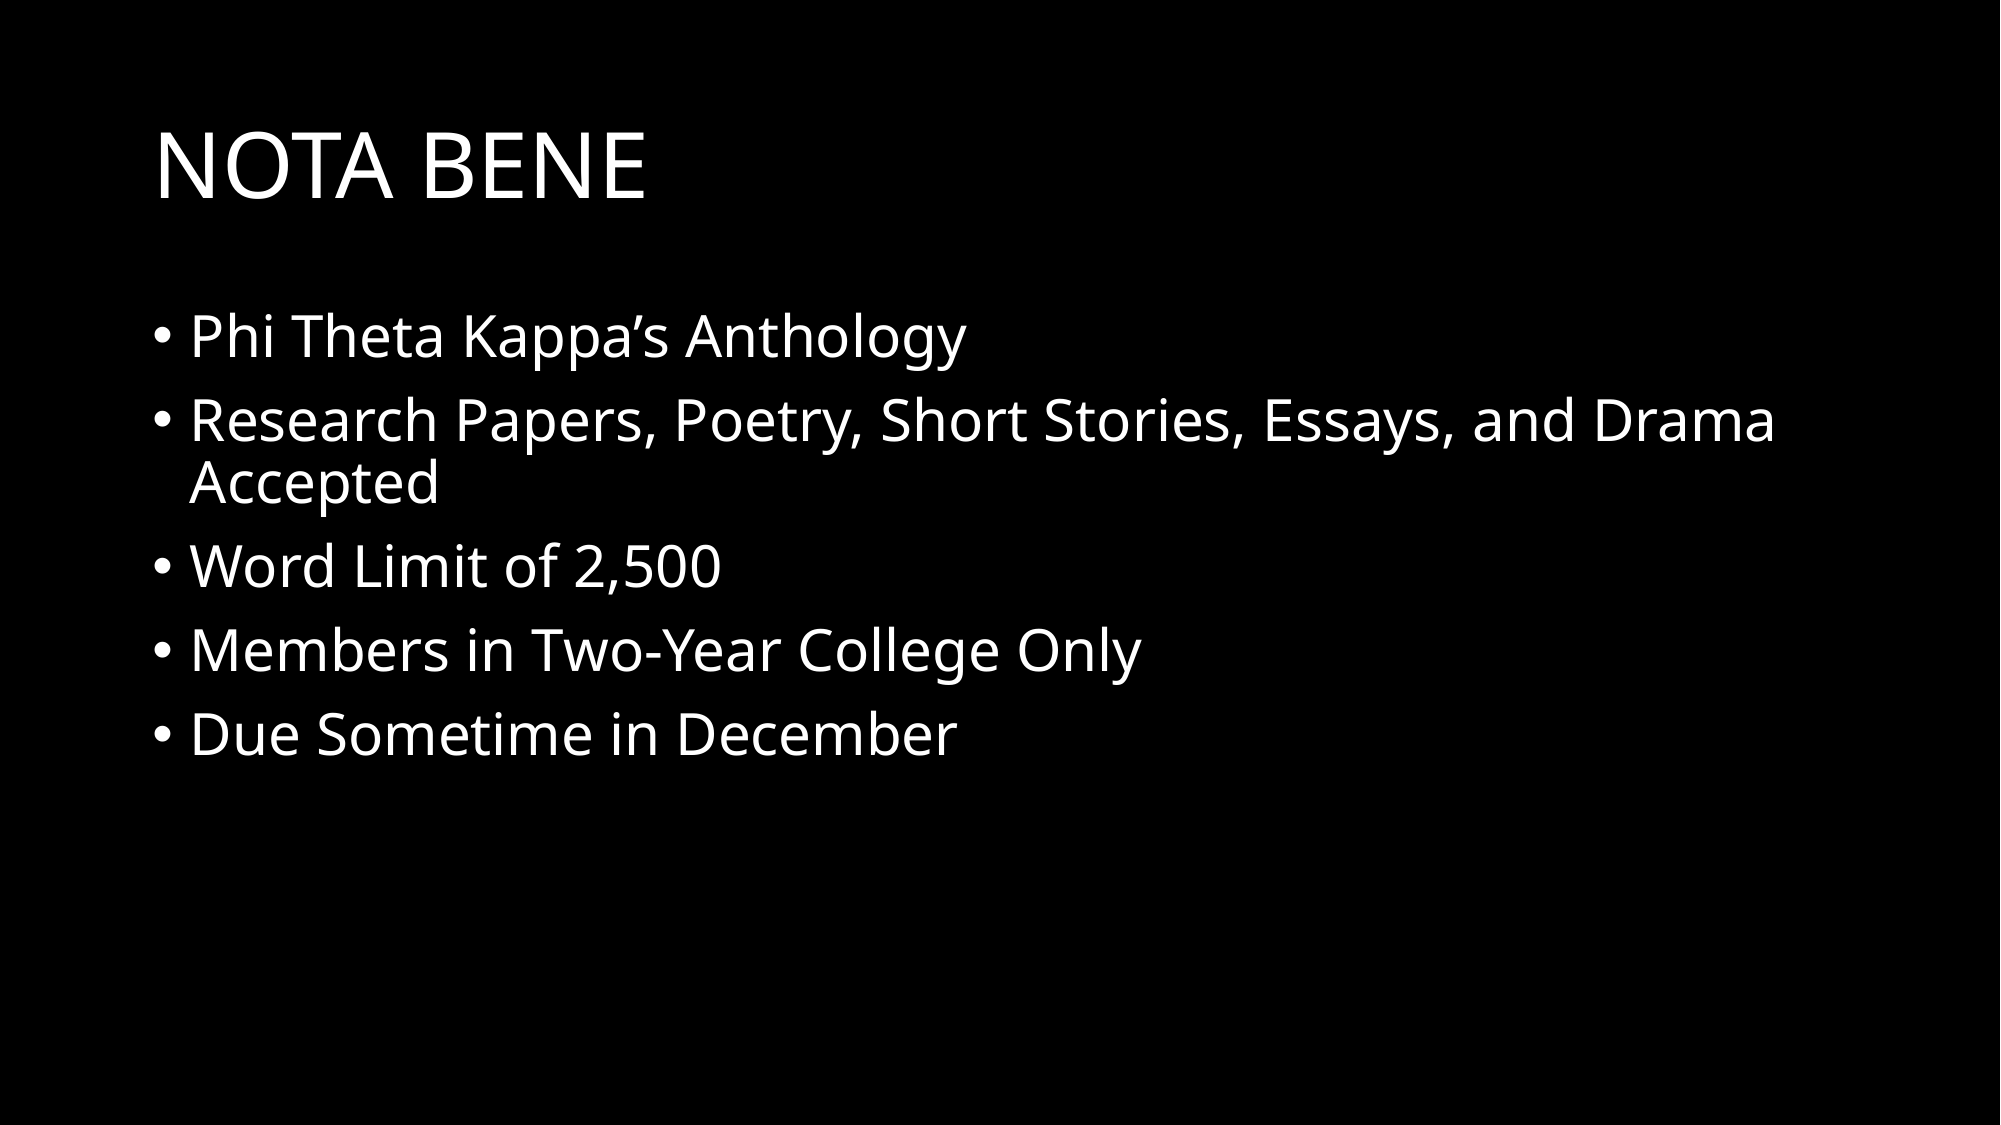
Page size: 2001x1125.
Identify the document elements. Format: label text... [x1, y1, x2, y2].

title NOTA BENE [137, 59, 1863, 278]
list Phi Theta Kappa’s Anthology Research Papers, Poetry, Short Stories, Essays, and Drama Accepted Word Limit of 2,500 Members in Two-Year College Only Due Sometime in December [137, 299, 1863, 1014]
